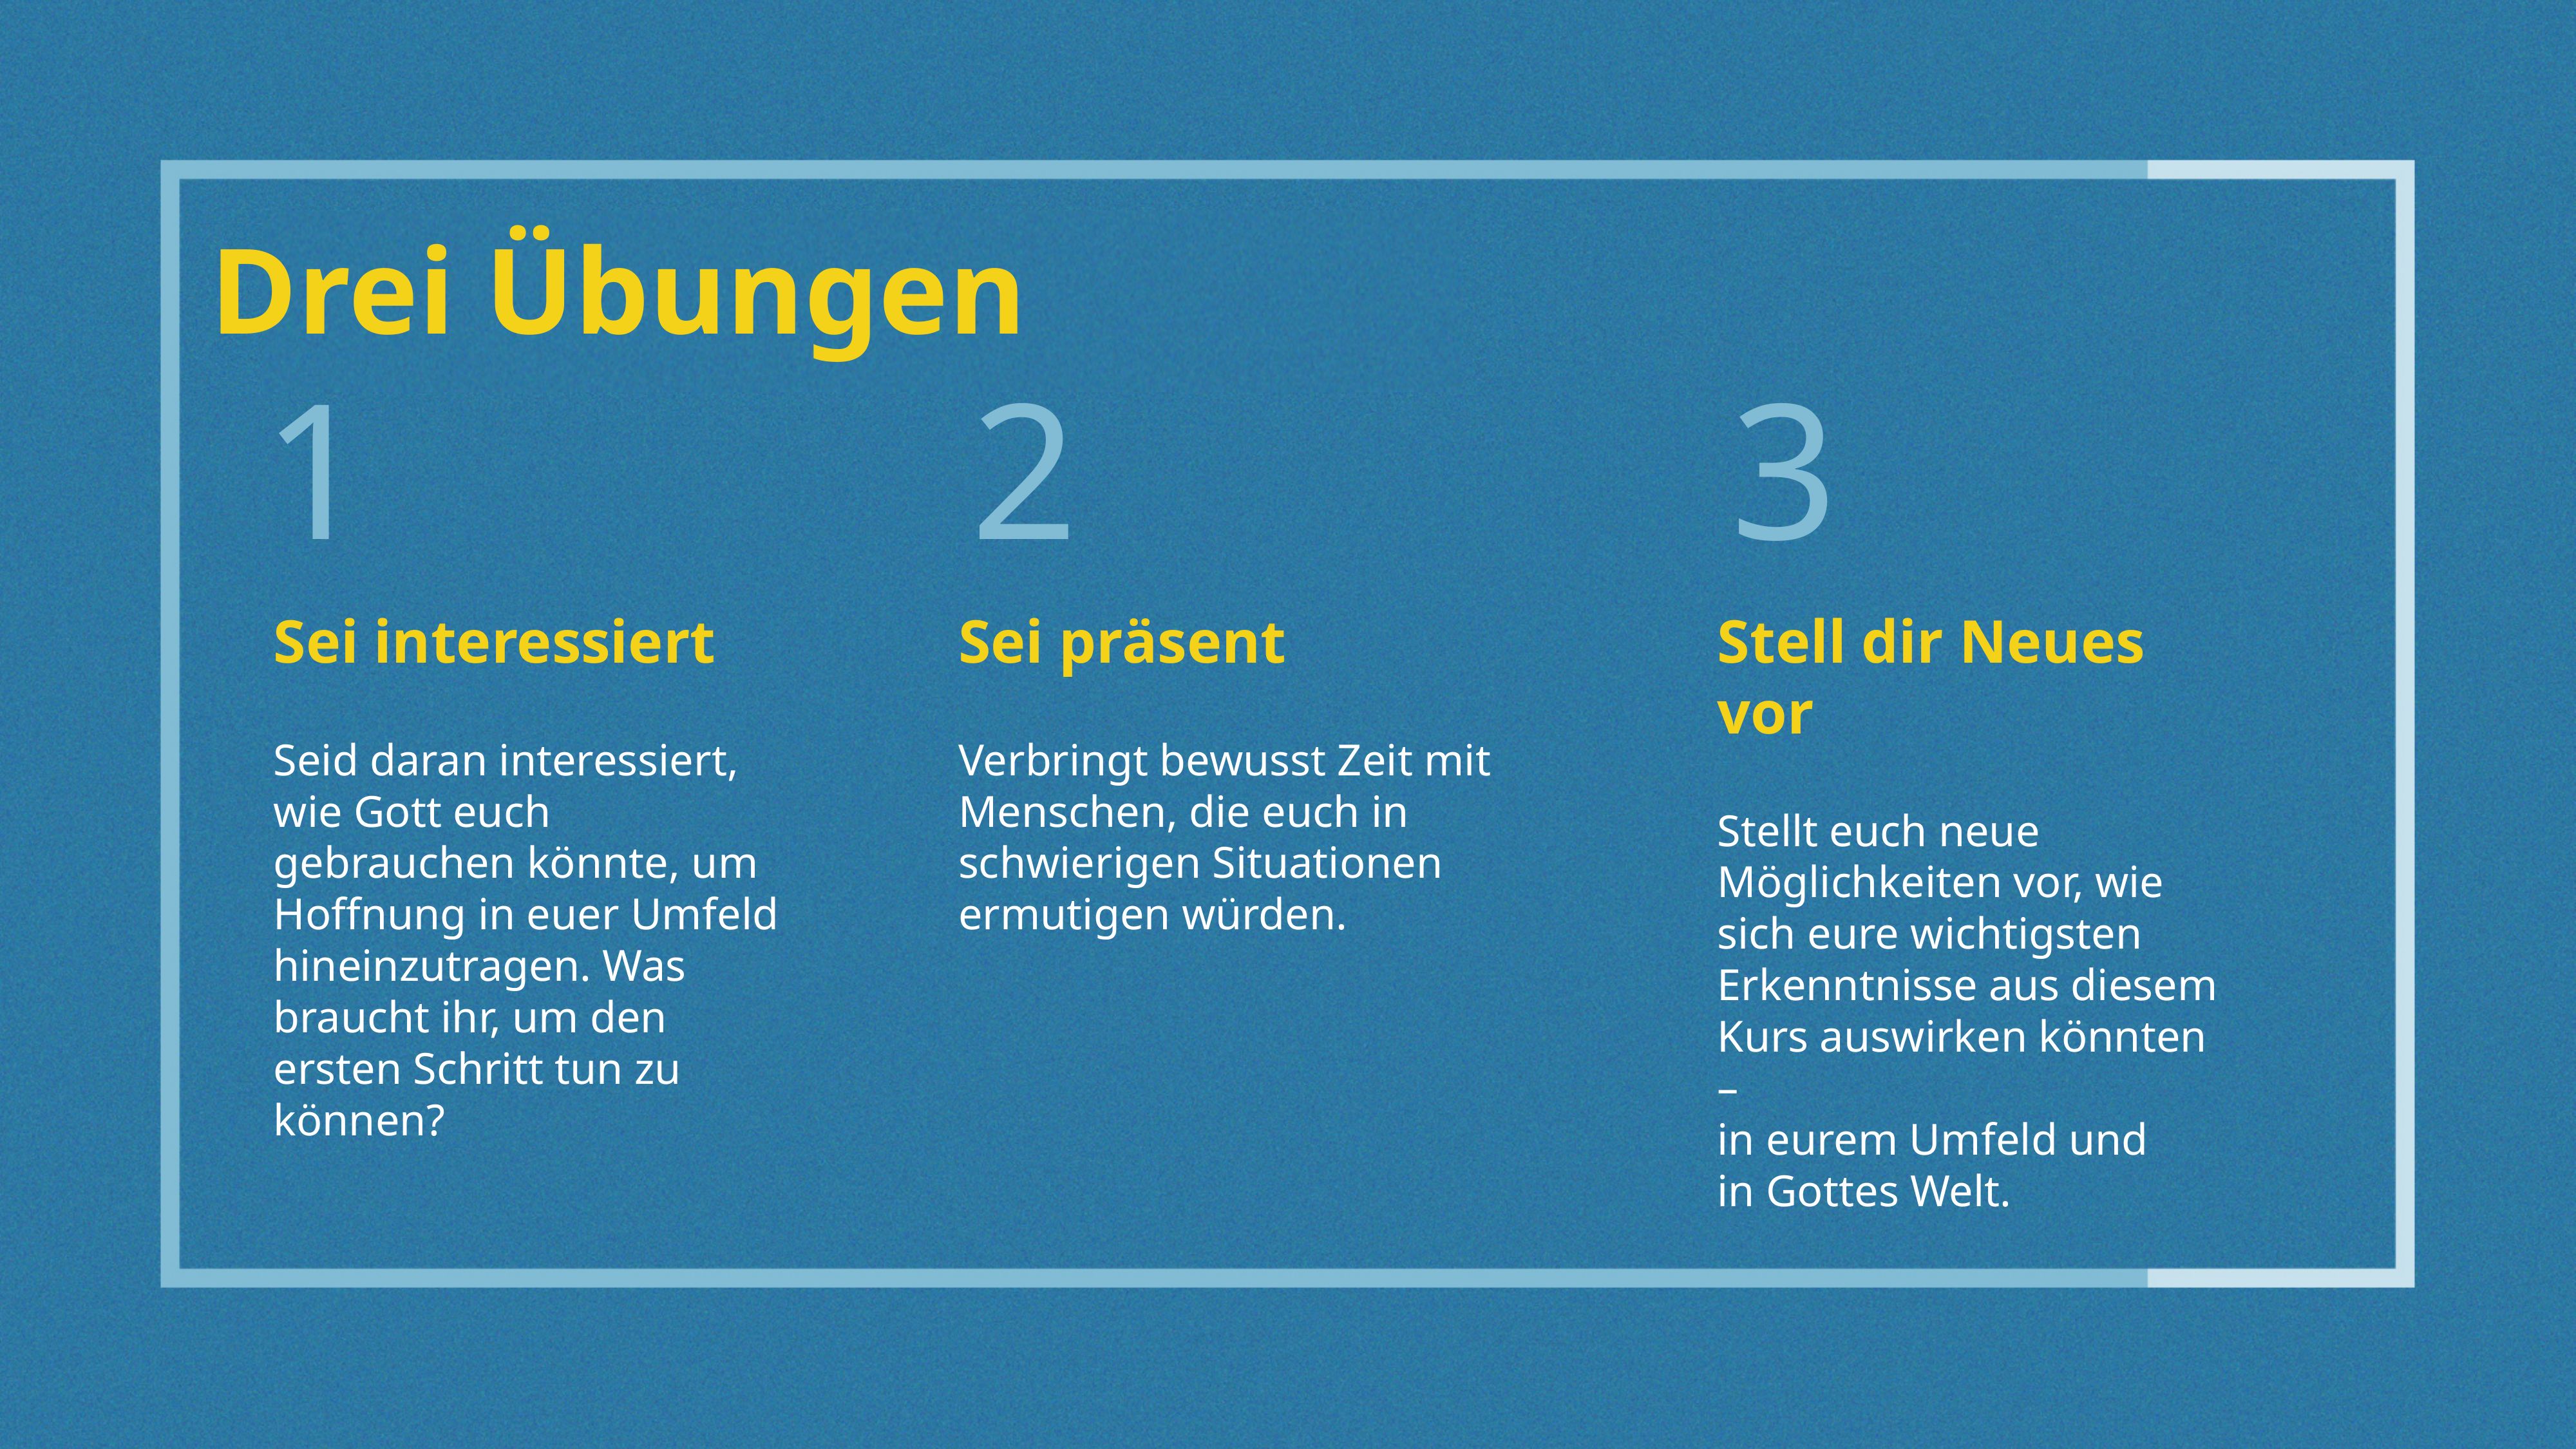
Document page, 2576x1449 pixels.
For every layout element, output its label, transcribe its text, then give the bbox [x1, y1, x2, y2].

text_box Sei interessiert Seid daran interessiert, wie Gott euch gebrauchen könnte, um Hoffnung in euer Umfeld hineinzutragen. Was braucht ihr, um den ersten Schritt tun zu können? [268, 598, 793, 1150]
text_box Sei präsent Verbringt bewusst Zeit mit Menschen, die euch in schwierigen Situationen ermutigen würden. [952, 598, 1502, 944]
picture [0, 0, 2576, 1449]
text_box Stell dir Neues vor Stellt euch neue Möglichkeiten vor, wie sich eure wichtigsten Erkenntnisse aus diesem Kurs auswirken könnten – in eurem Umfeld und in Gottes Welt. [1712, 598, 2242, 1221]
text_box Drei Übungen [201, 211, 262, 363]
